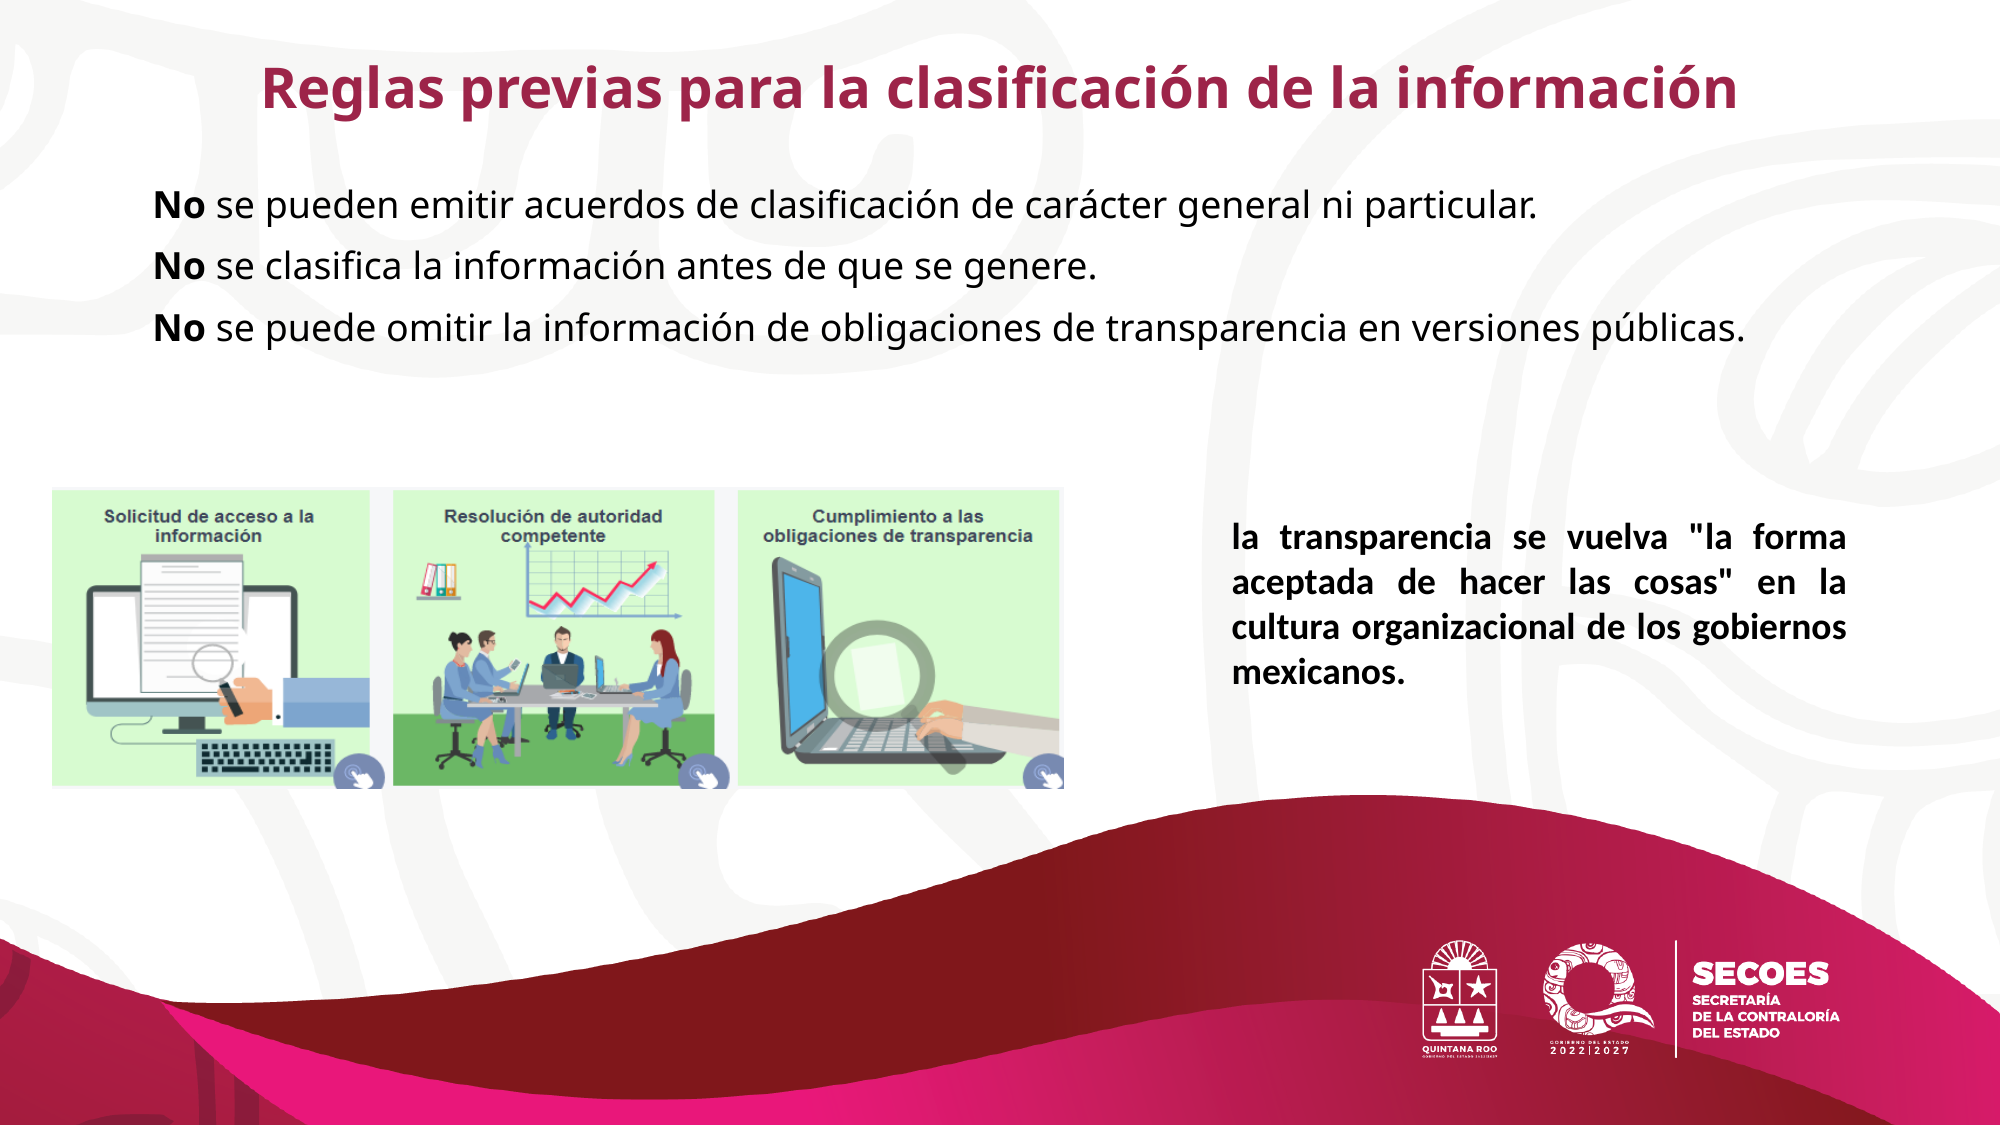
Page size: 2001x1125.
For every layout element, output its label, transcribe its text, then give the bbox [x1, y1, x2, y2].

text_box la transparencia se vuelva "la forma aceptada de hacer las cosas" en la cultura organizacional de los gobiernos mexicanos. [1216, 505, 1863, 700]
list No se pueden emitir acuerdos de clasificación de carácter general ni particular. No se clasifica la información antes de que se genere. No se puede omitir la información de obligaciones de transparencia en versiones públicas. [137, 178, 1863, 798]
title Reglas previas para la clasificación de la información [137, 0, 1863, 128]
picture [0, 0, 2000, 1125]
